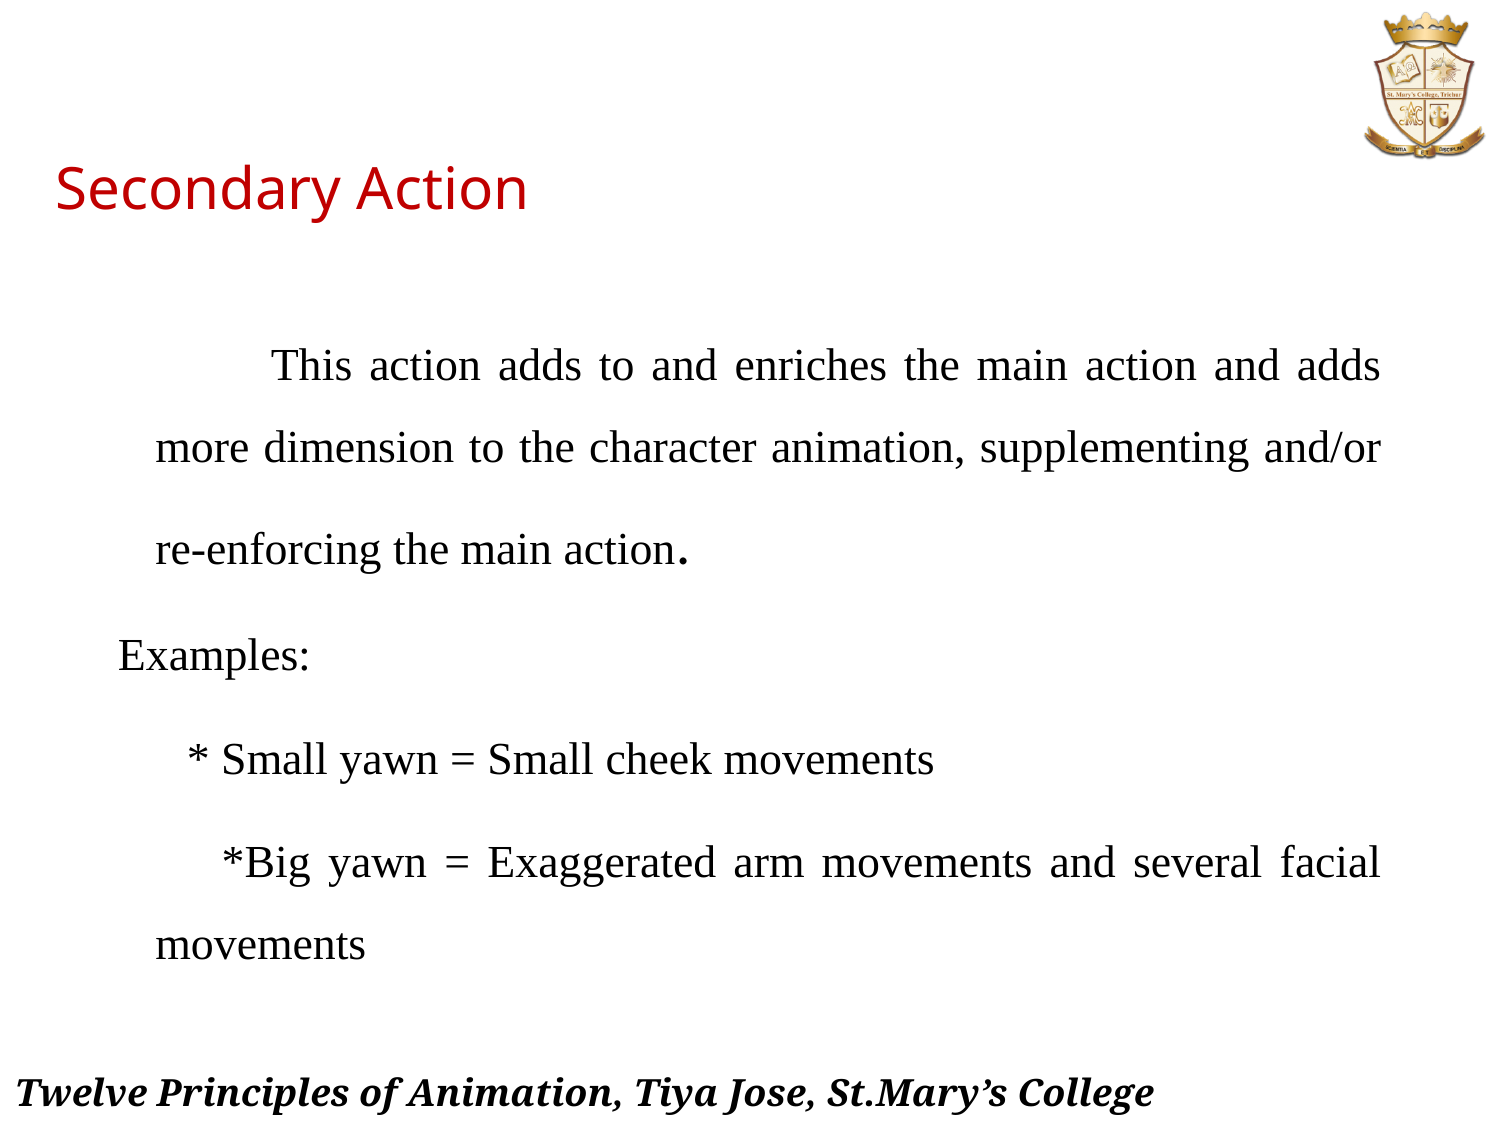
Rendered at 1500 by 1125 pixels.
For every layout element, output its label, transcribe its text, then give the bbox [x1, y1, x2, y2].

text_box Twelve Principles of Animation, Tiya Jose, St.Mary’s College [0, 1061, 1265, 1122]
title Secondary Action [40, 152, 1335, 290]
picture [1342, 0, 1500, 183]
list This action adds to and enriches the main action and adds more dimension to the character animation, supplementing and/or re-enforcing the main action. Examples: * Small yawn = Small cheek movements *Big yawn = Exaggerated arm movements and several facial movements [103, 299, 1397, 1014]
